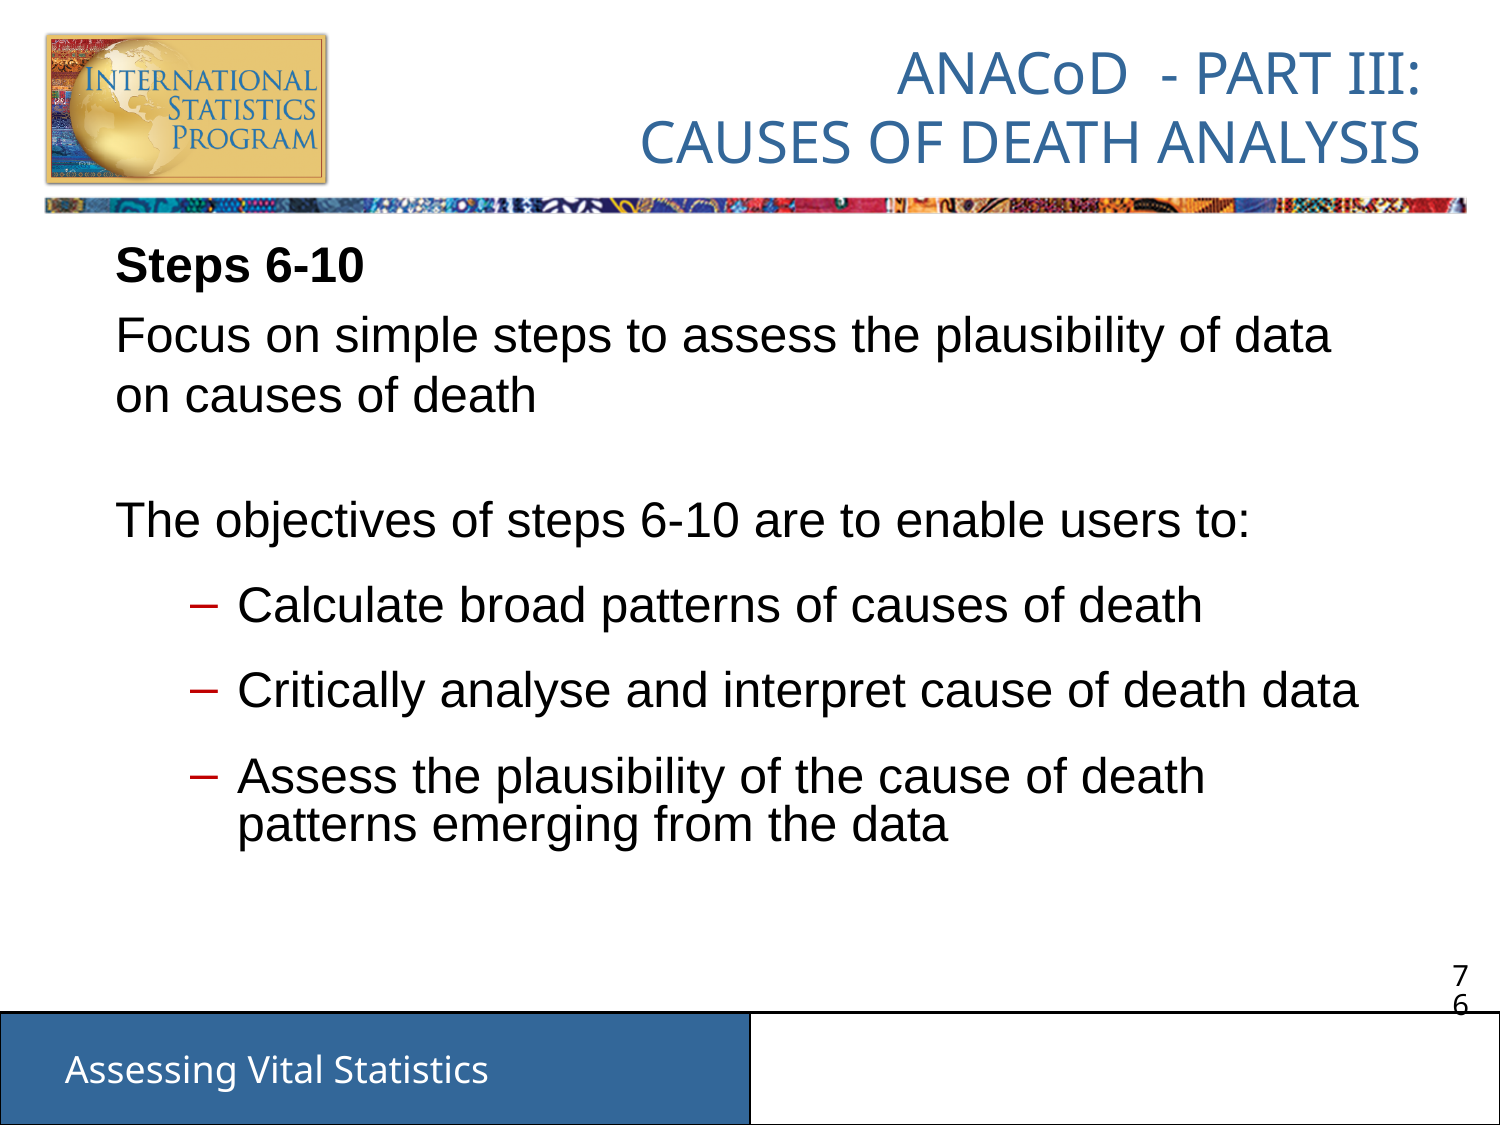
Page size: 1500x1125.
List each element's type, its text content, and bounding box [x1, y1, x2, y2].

list Steps 6-10 Focus on simple steps to assess the plausibility of data on causes of death The objectives of steps 6-10 are to enable users to: Calculate broad patterns of causes of death Critically analyse and interpret cause of death data Assess the plausibility of the cause of death patterns emerging from the data [100, 224, 1401, 966]
picture [1, 1014, 749, 1124]
title ANACoD - PART III: CAUSES OF DEATH ANALYSIS [62, 37, 1438, 175]
picture [37, 24, 1481, 219]
